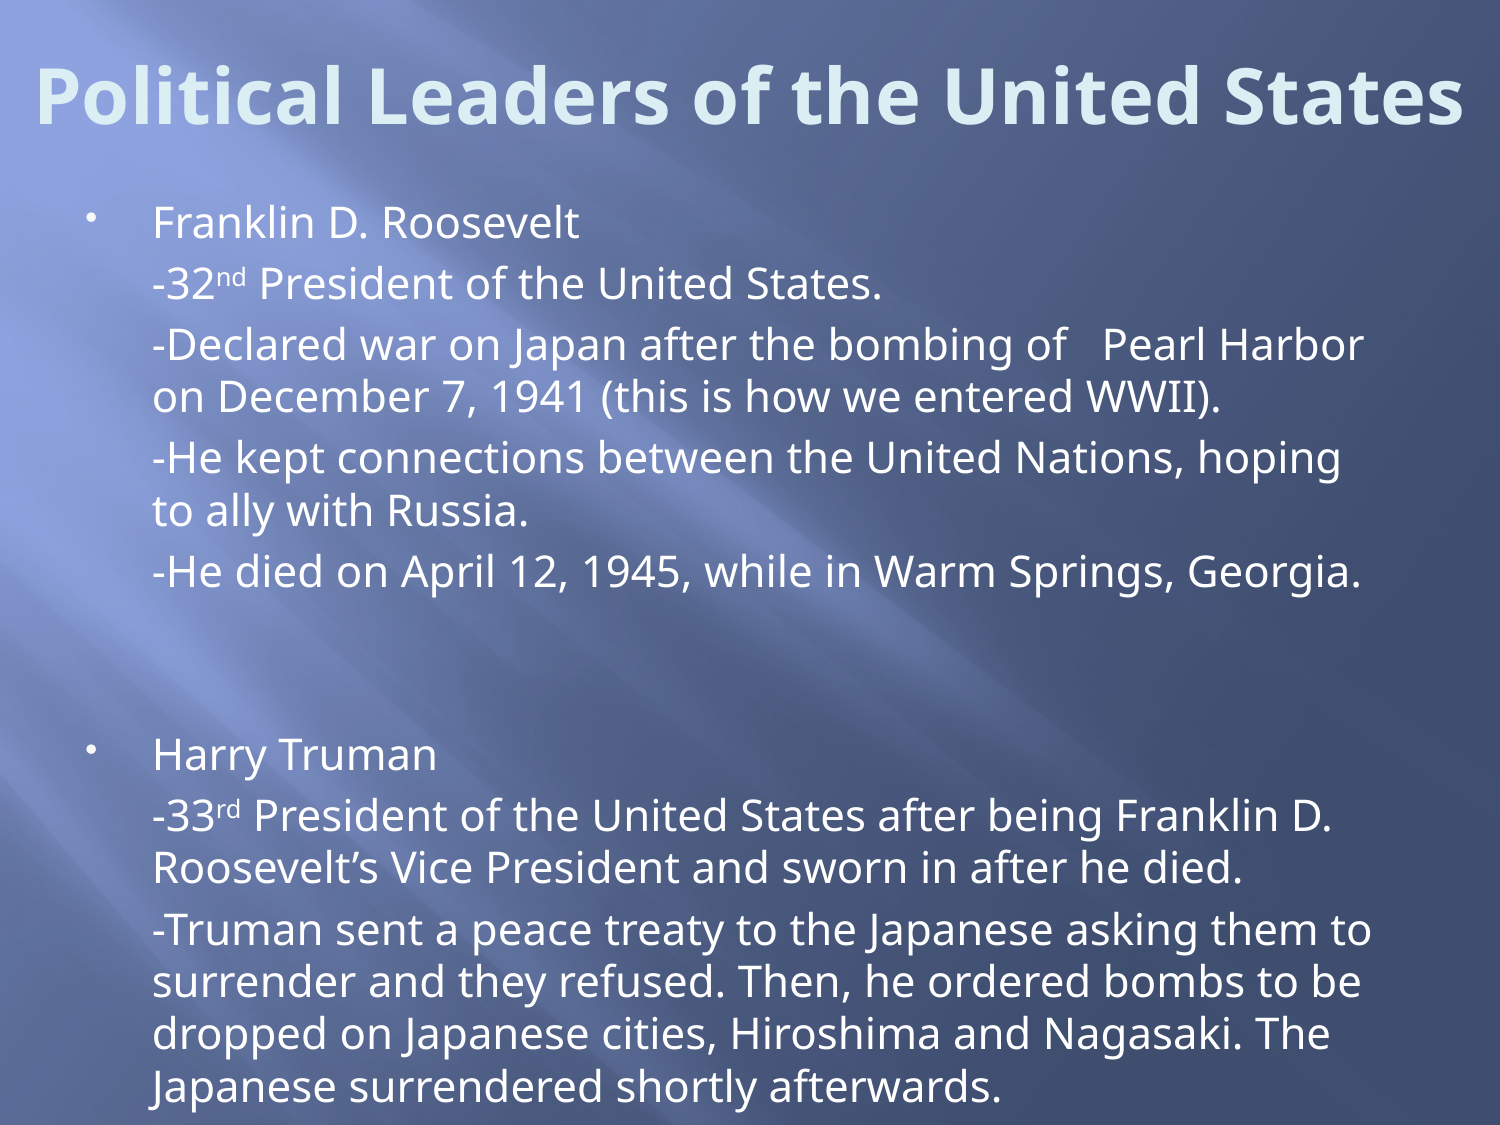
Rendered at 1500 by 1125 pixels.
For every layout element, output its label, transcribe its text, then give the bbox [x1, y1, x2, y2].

title Political Leaders of the United States [0, 0, 1500, 188]
list Franklin D. Roosevelt -32nd President of the United States. -Declared war on Japan after the bombing of Pearl Harbor on December 7, 1941 (this is how we entered WWII). -He kept connections between the United Nations, hoping to ally with Russia. -He died on April 12, 1945, while in Warm Springs, Georgia. Harry Truman -33rd President of the United States after being Franklin D. Roosevelt’s Vice President and sworn in after he died. -Truman sent a peace treaty to the Japanese asking them to surrender and they refused. Then, he ordered bombs to be dropped on Japanese cities, Hiroshima and Nagasaki. The Japanese surrendered shortly afterwards. [50, 187, 1400, 1125]
